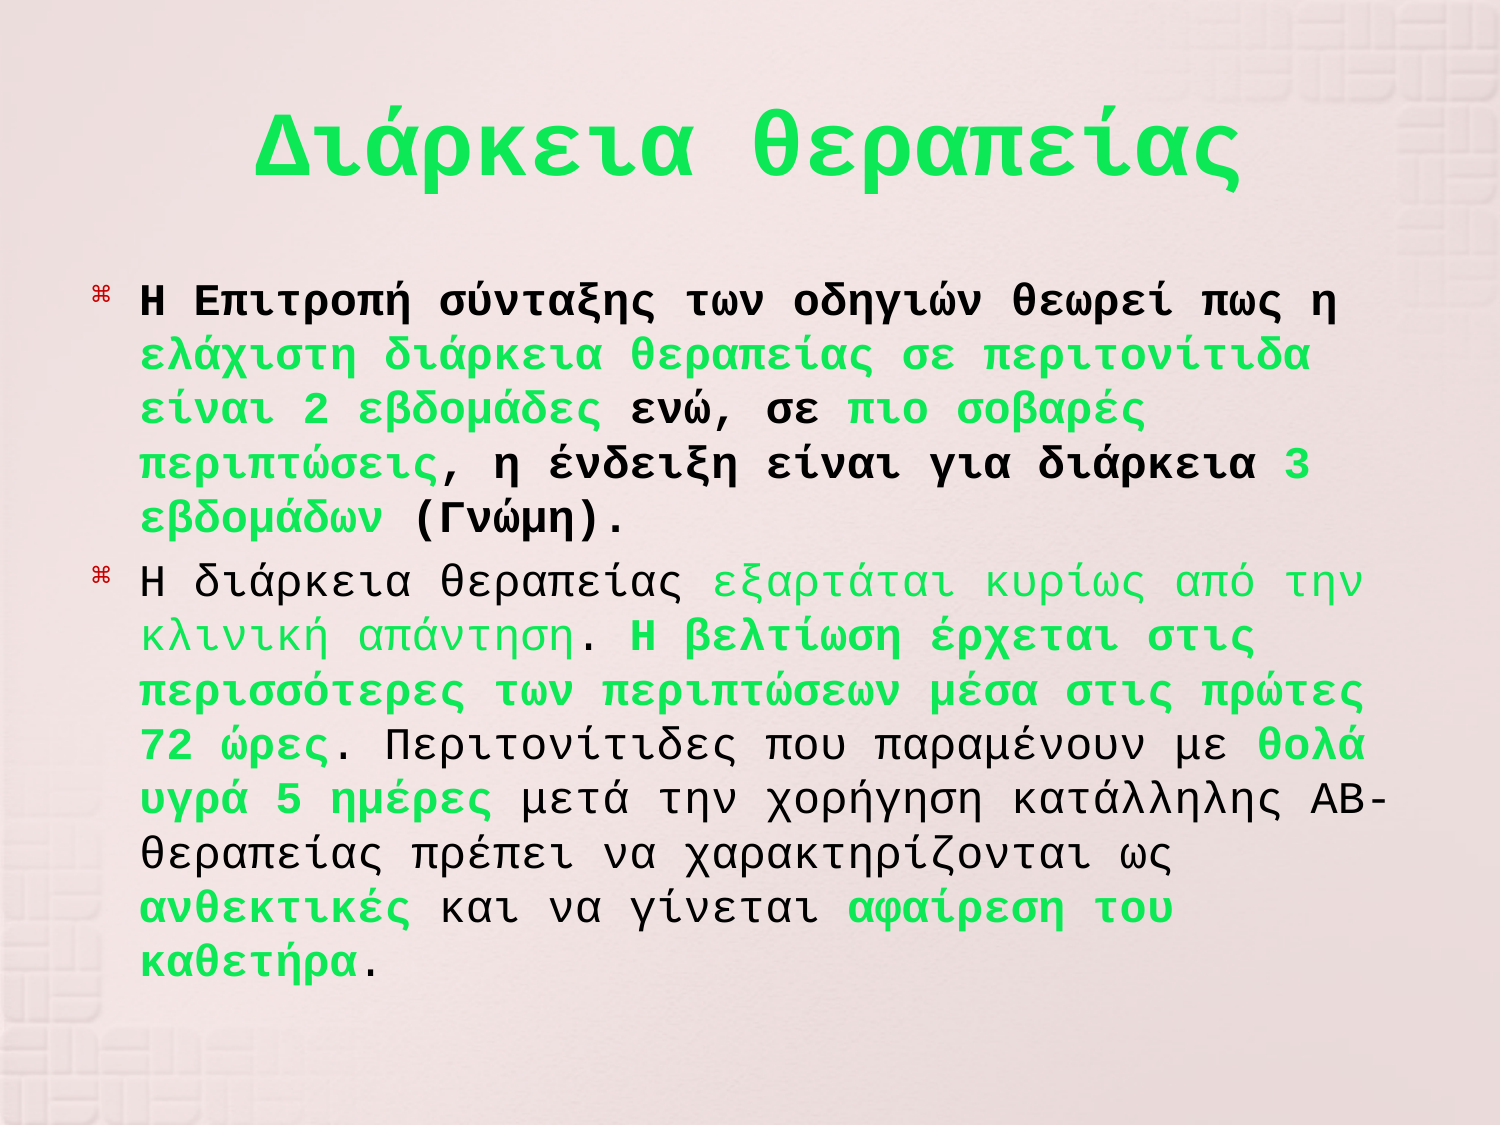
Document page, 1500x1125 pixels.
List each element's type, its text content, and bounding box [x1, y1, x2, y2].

title Διάρκεια θεραπείας [75, 45, 1425, 233]
list Η Επιτροπή σύνταξης των οδηγιών θεωρεί πως η ελάχιστη διάρκεια θεραπείας σε περιτονίτιδα είναι 2 εβδομάδες ενώ, σε πιο σοβαρές περιπτώσεις, η ένδειξη είναι για διάρκεια 3 εβδομάδων (Γνώμη). Η διάρκεια θεραπείας εξαρτάται κυρίως από την κλινική απάντηση. Η βελτίωση έρχεται στις περισσότερες των περιπτώσεων μέσα στις πρώτες 72 ώρες. Περιτονίτιδες που παραμένουν με θολά υγρά 5 ημέρες μετά την χορήγηση κατάλληλης ΑΒ-θεραπείας πρέπει να χαρακτηρίζονται ως ανθεκτικές και να γίνεται αφαίρεση του καθετήρα. [75, 262, 1425, 1005]
